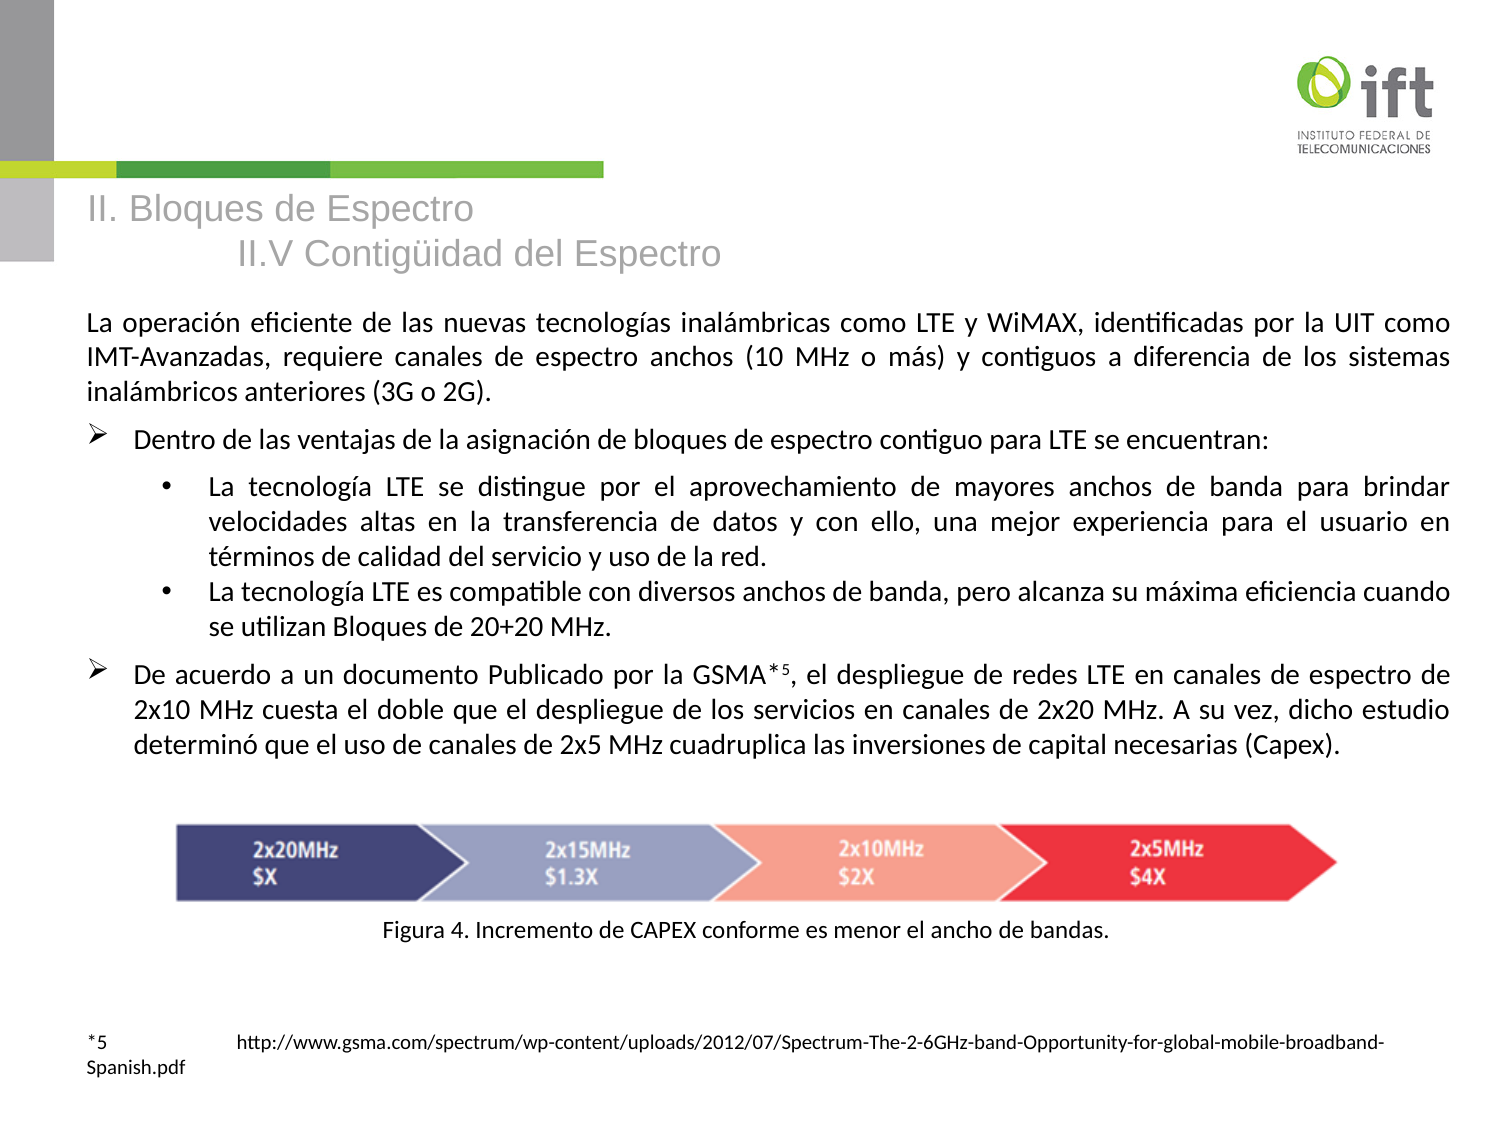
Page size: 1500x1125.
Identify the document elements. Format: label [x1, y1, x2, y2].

picture [0, 0, 1500, 1125]
text_box [170, 807, 1368, 952]
